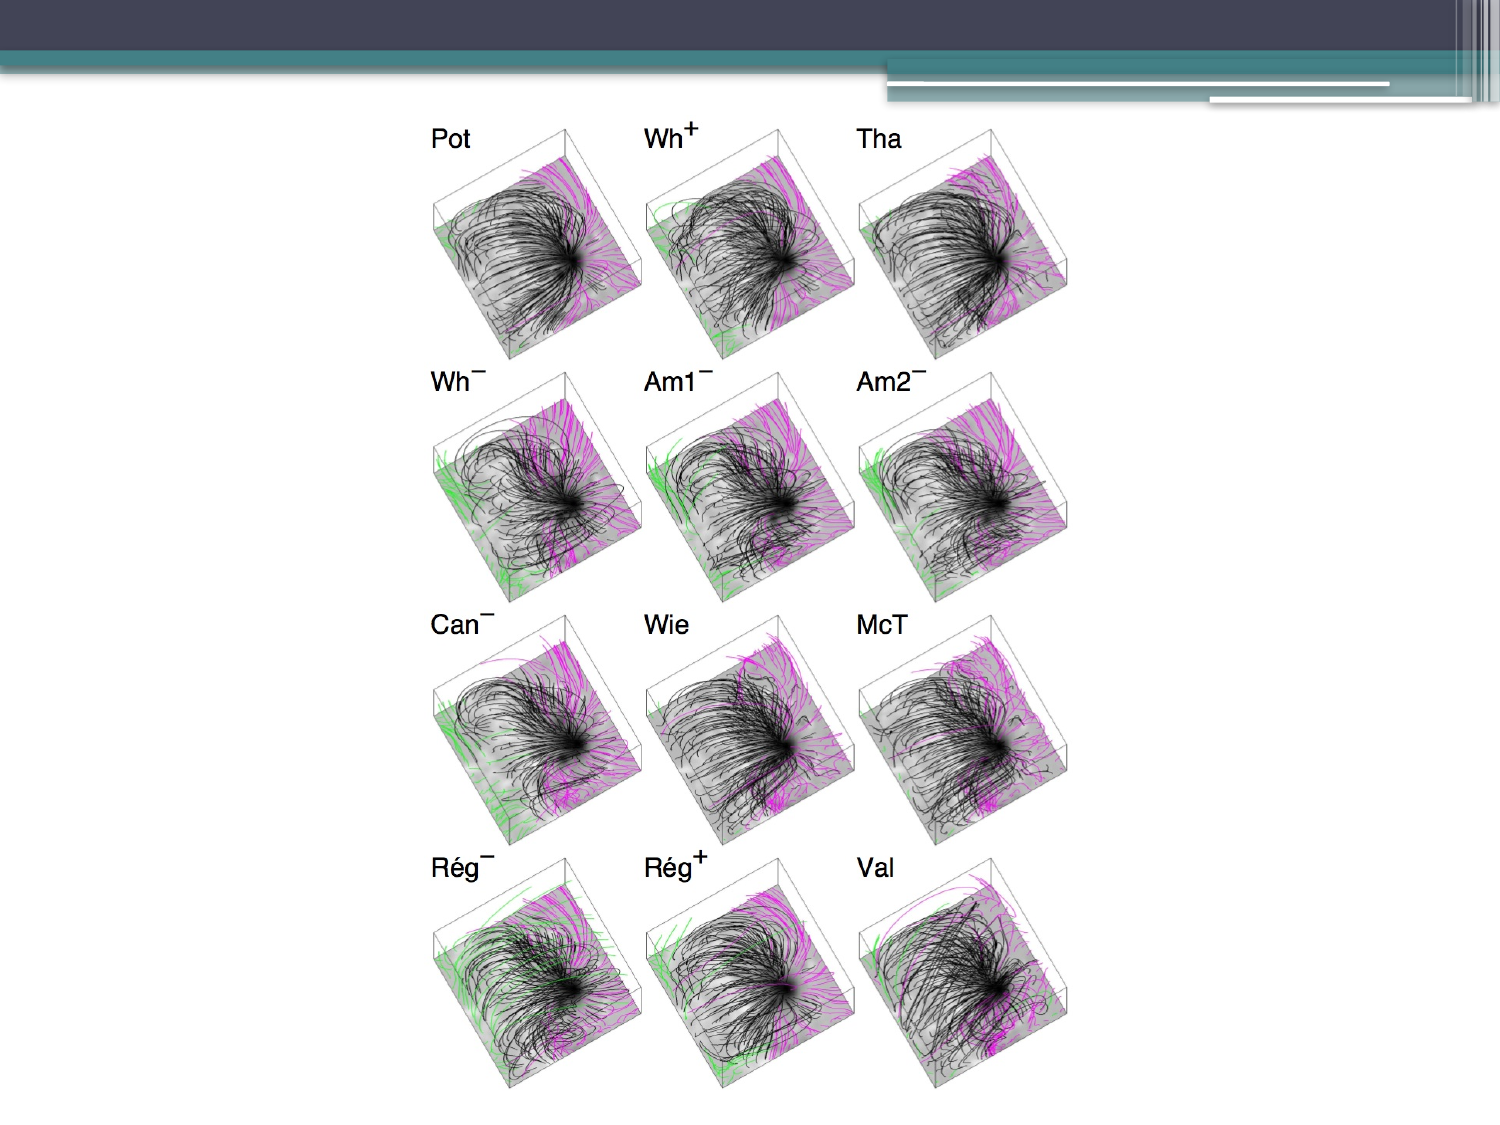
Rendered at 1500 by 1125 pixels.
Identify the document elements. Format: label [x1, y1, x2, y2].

list [0, 115, 1500, 1101]
